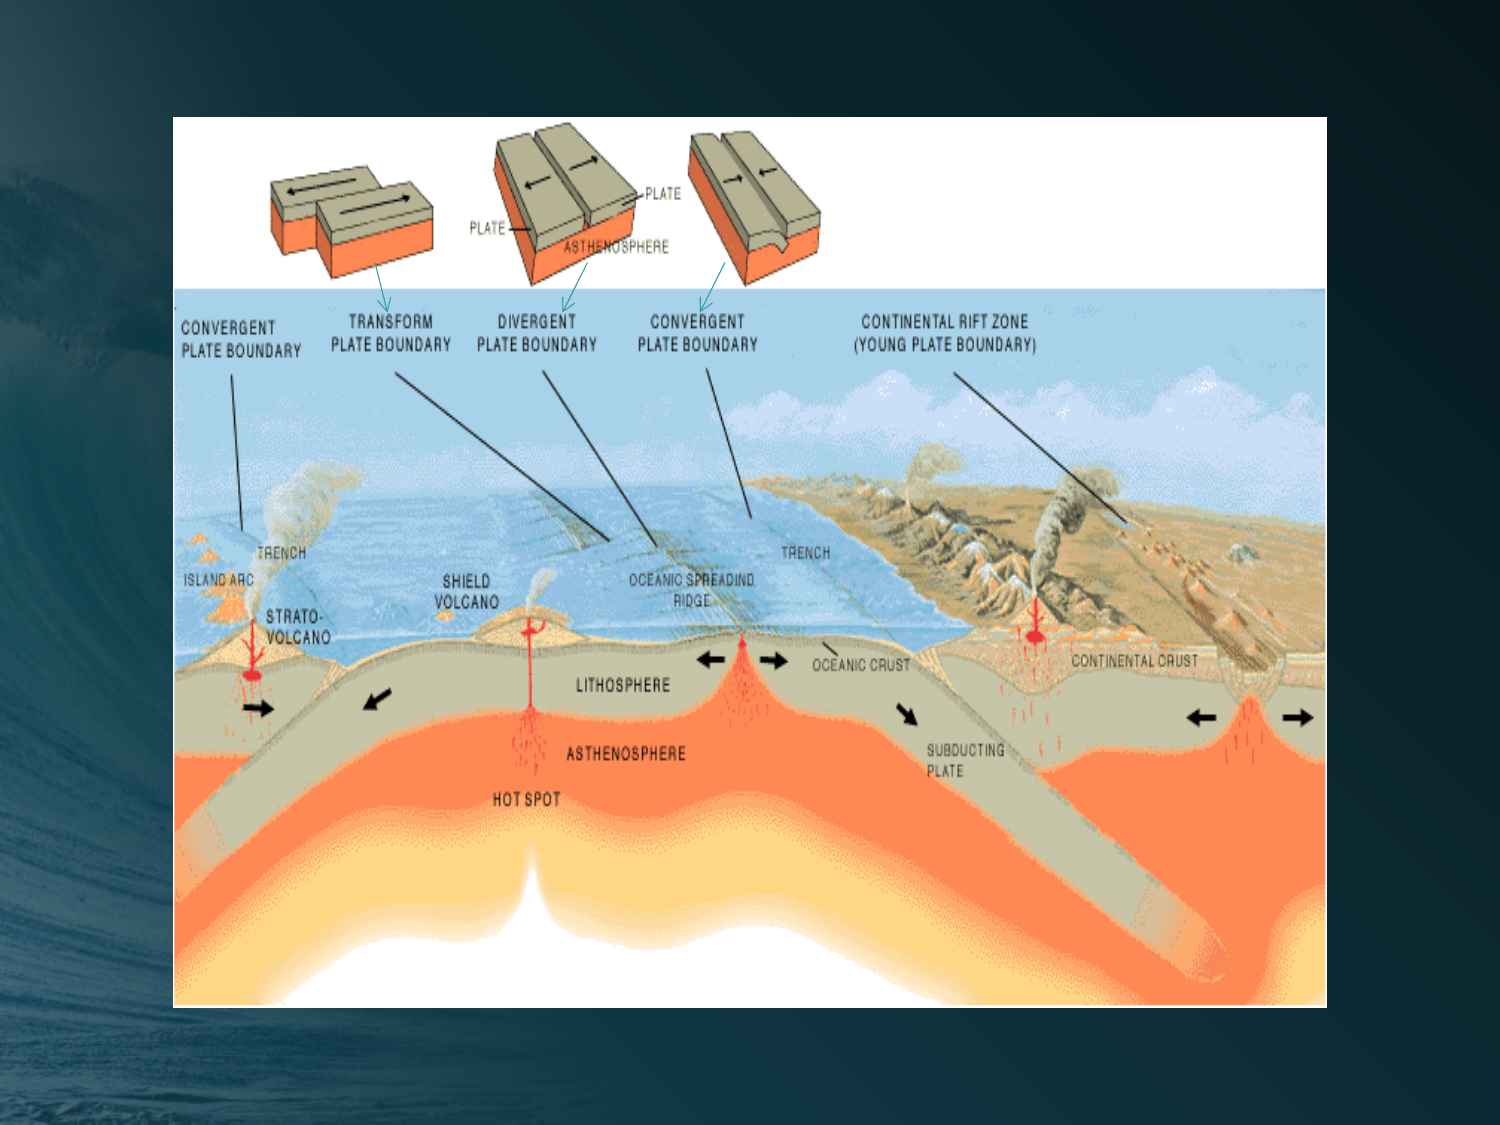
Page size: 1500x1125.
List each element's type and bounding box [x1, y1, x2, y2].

picture [0, 0, 1500, 1125]
text_box [699, 262, 725, 313]
text_box [562, 262, 588, 313]
text_box [374, 262, 388, 313]
